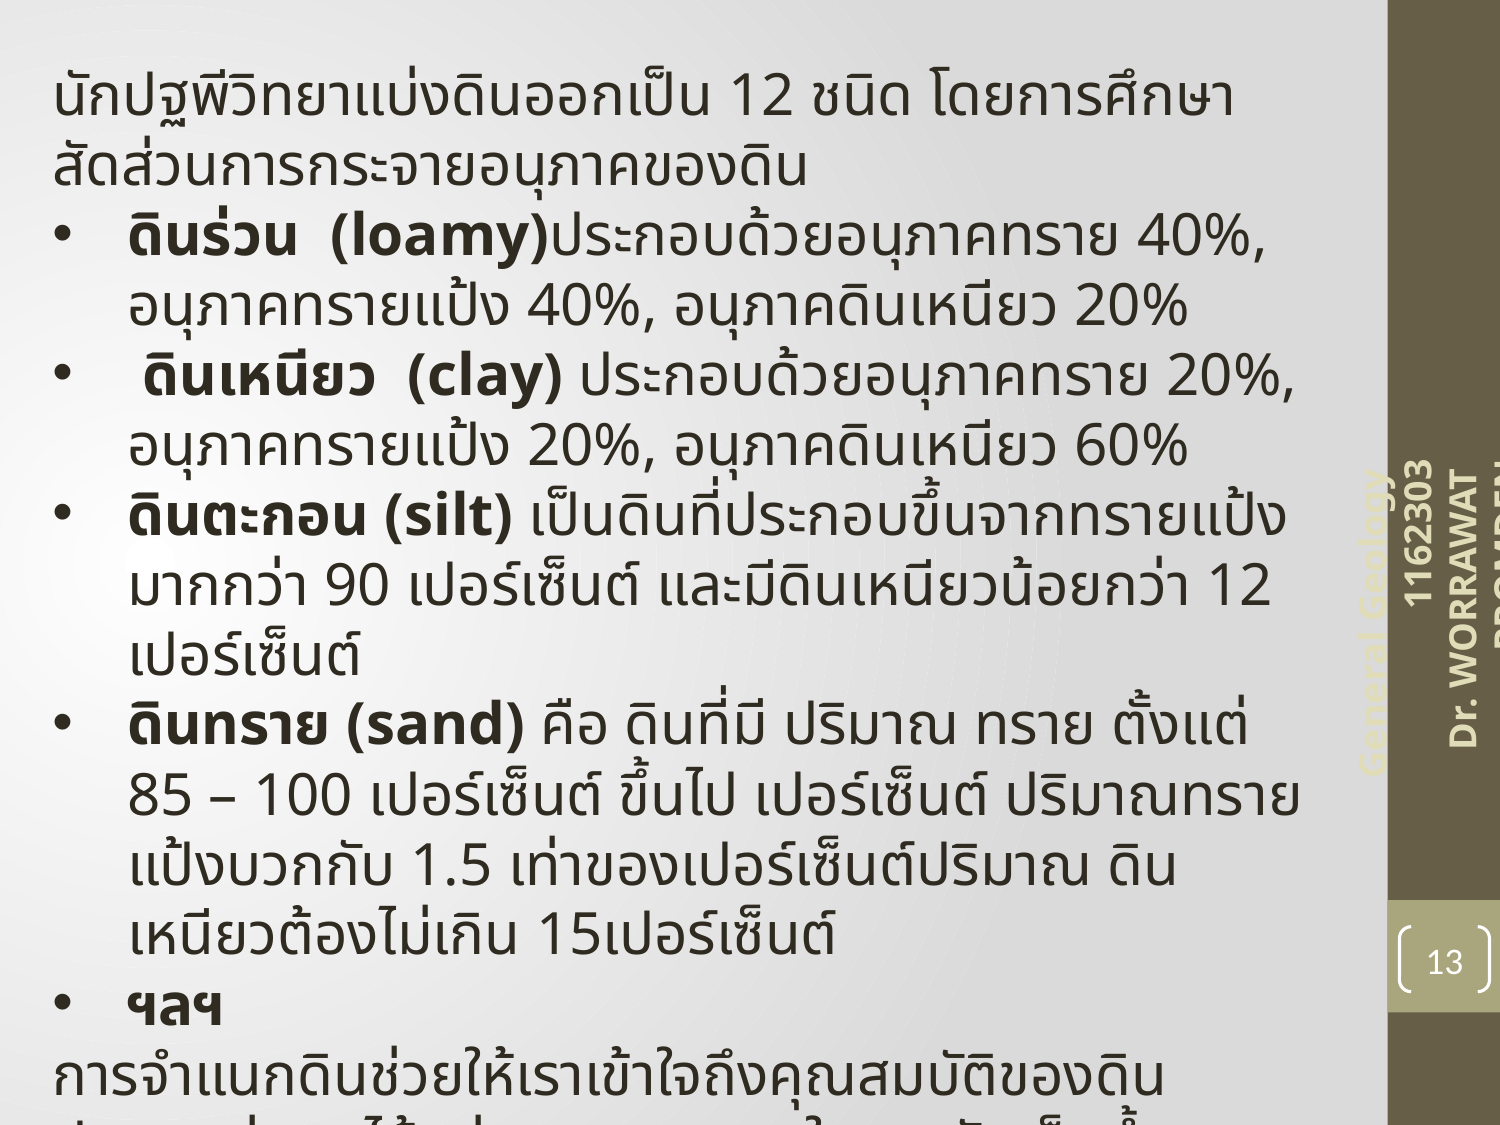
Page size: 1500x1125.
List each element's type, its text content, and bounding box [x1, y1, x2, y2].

footer General Geology 1162303 Dr. WORRAWAT PROMDEN [1408, 444, 1469, 889]
slide_number 13 [1397, 925, 1492, 994]
text_box นักปฐพีวิทยาแบ่งดินออกเป็น 12 ชนิด โดยการศึกษาสัดส่วนการกระจายอนุภาคของดิน ดินร่วน (loamy)ประกอบด้วยอนุภาคทราย 40%, อนุภาคทรายแป้ง 40%, อนุภาคดินเหนียว 20% ดินเหนียว (clay) ประกอบด้วยอนุภาคทราย 20%, อนุภาคทรายแป้ง 20%, อนุภาคดินเหนียว 60% ดินตะกอน (silt) เป็นดินที่ประกอบขึ้นจากทรายแป้งมากกว่า 90 เปอร์เซ็นต์ และมีดินเหนียวน้อยกว่า 12 เปอร์เซ็นต์ ดินทราย (sand) คือ ดินที่มี ปริมาณ ทราย ตั้งแต่ 85 – 100 เปอร์เซ็นต์ ขึ้นไป เปอร์เซ็นต์ ปริมาณทรายแป้งบวกกับ 1.5 เท่าของเปอร์เซ็นต์ปริมาณ ดินเหนียวต้องไม่เกิน 15เปอร์เซ็นต์ ฯลฯ การจำแนกดินช่วยให้เราเข้าใจถึงคุณสมบัติของดินประเภทต่างๆ ได้แก่ ความสามารถในการกักเก็บน้ำ และการถ่ายเทพลังงานความร้อน ซึ่งสามารถนำไปใช้ประโยชน์ในทางเกษตรกรรม และวิศวกรรม เป็นต้น [37, 49, 1338, 1125]
